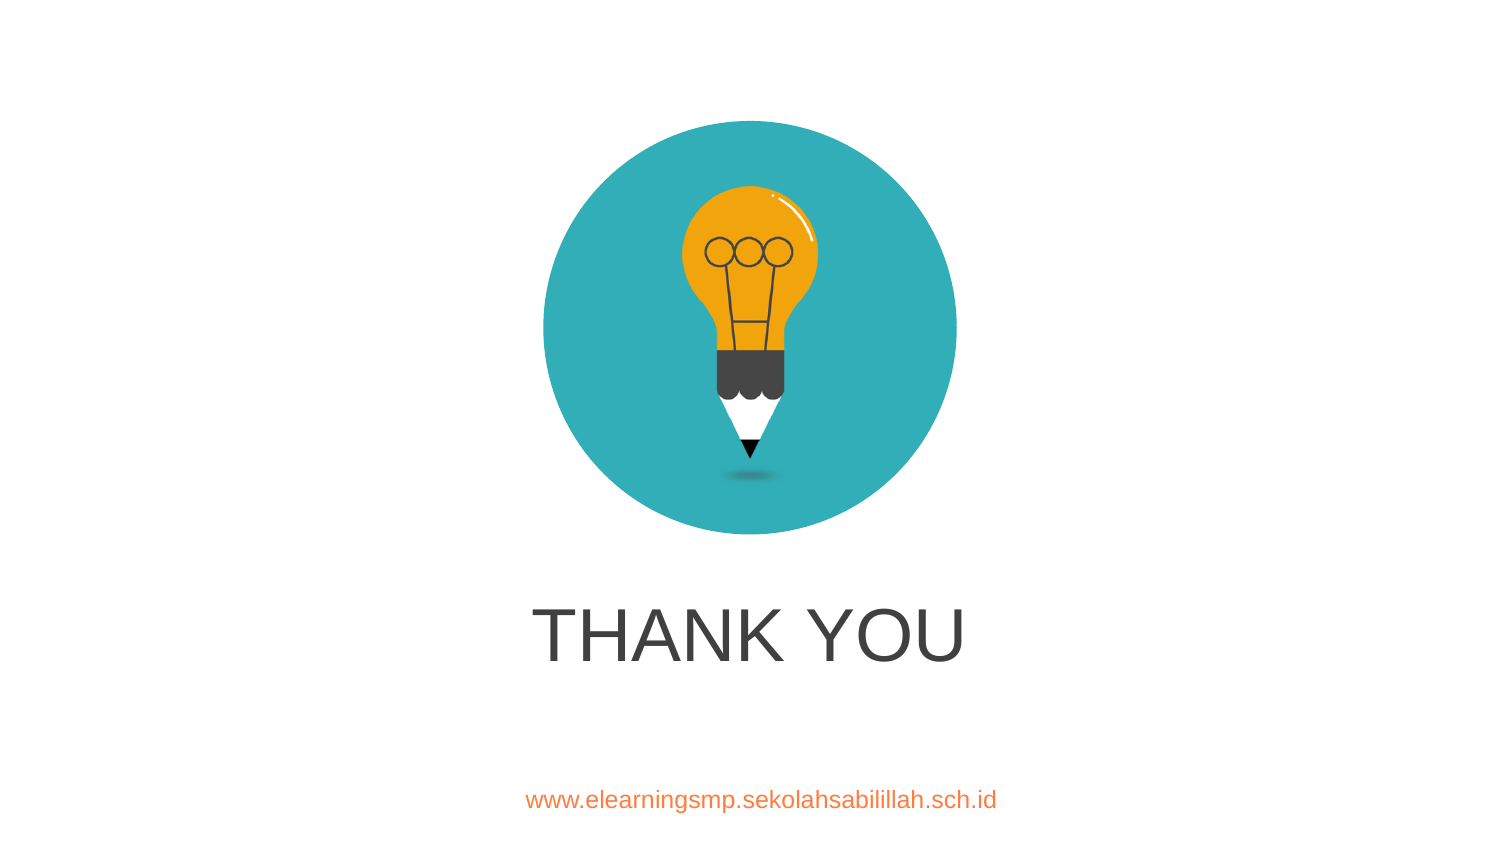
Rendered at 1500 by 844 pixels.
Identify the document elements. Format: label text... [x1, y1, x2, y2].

text_box www.elearningsmp.sekolahsabilillah.sch.id [123, 776, 1400, 844]
picture [682, 186, 818, 486]
list THANK YOU [0, 584, 1500, 679]
